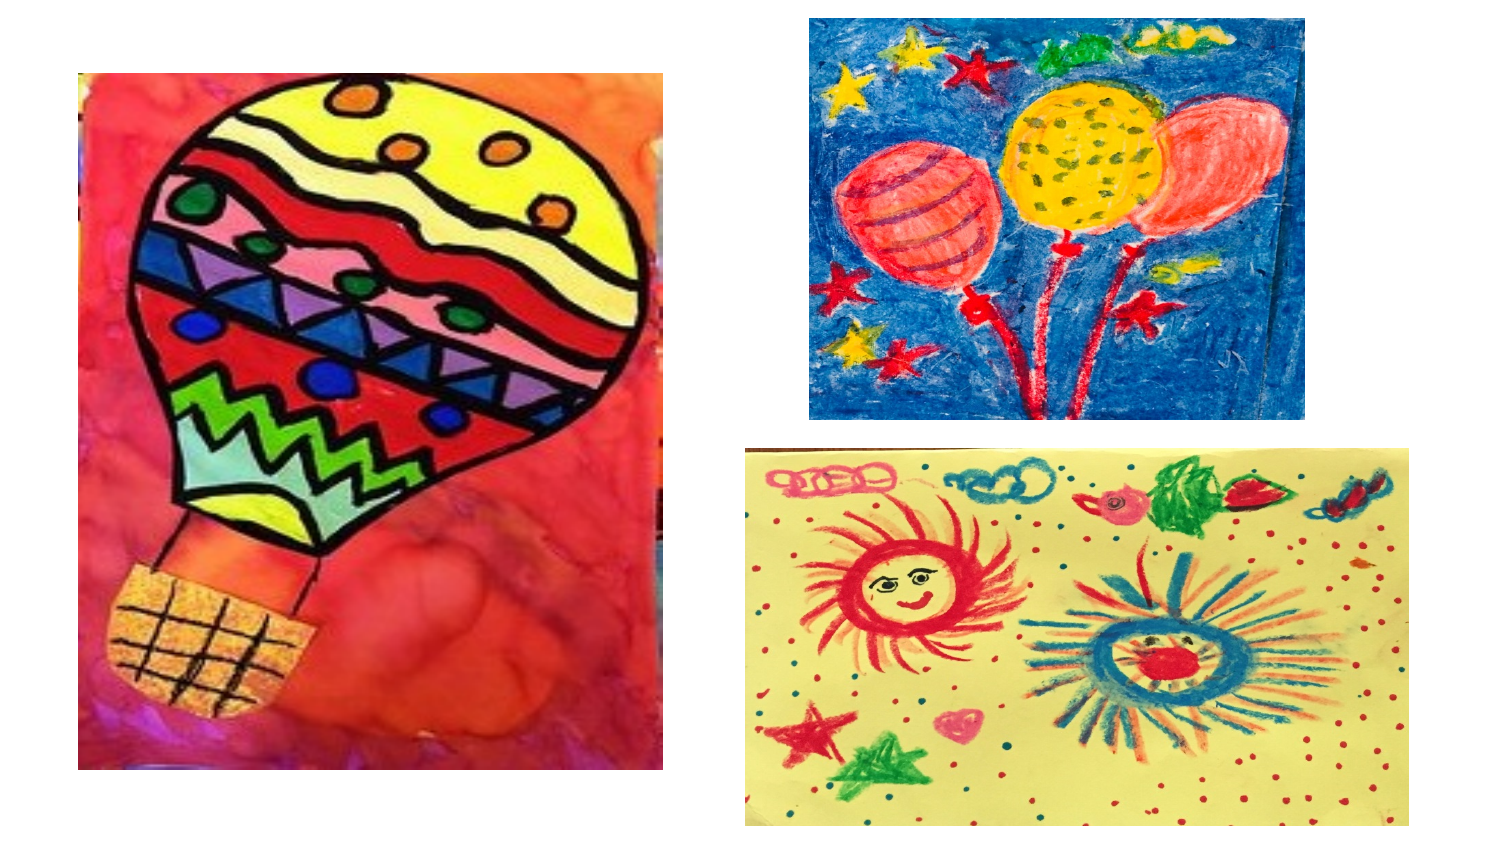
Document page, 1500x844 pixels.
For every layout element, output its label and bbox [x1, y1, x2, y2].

picture [744, 447, 1409, 827]
picture [866, 17, 873, 26]
picture [808, 17, 1306, 420]
picture [78, 73, 663, 771]
picture [1064, 17, 1085, 24]
